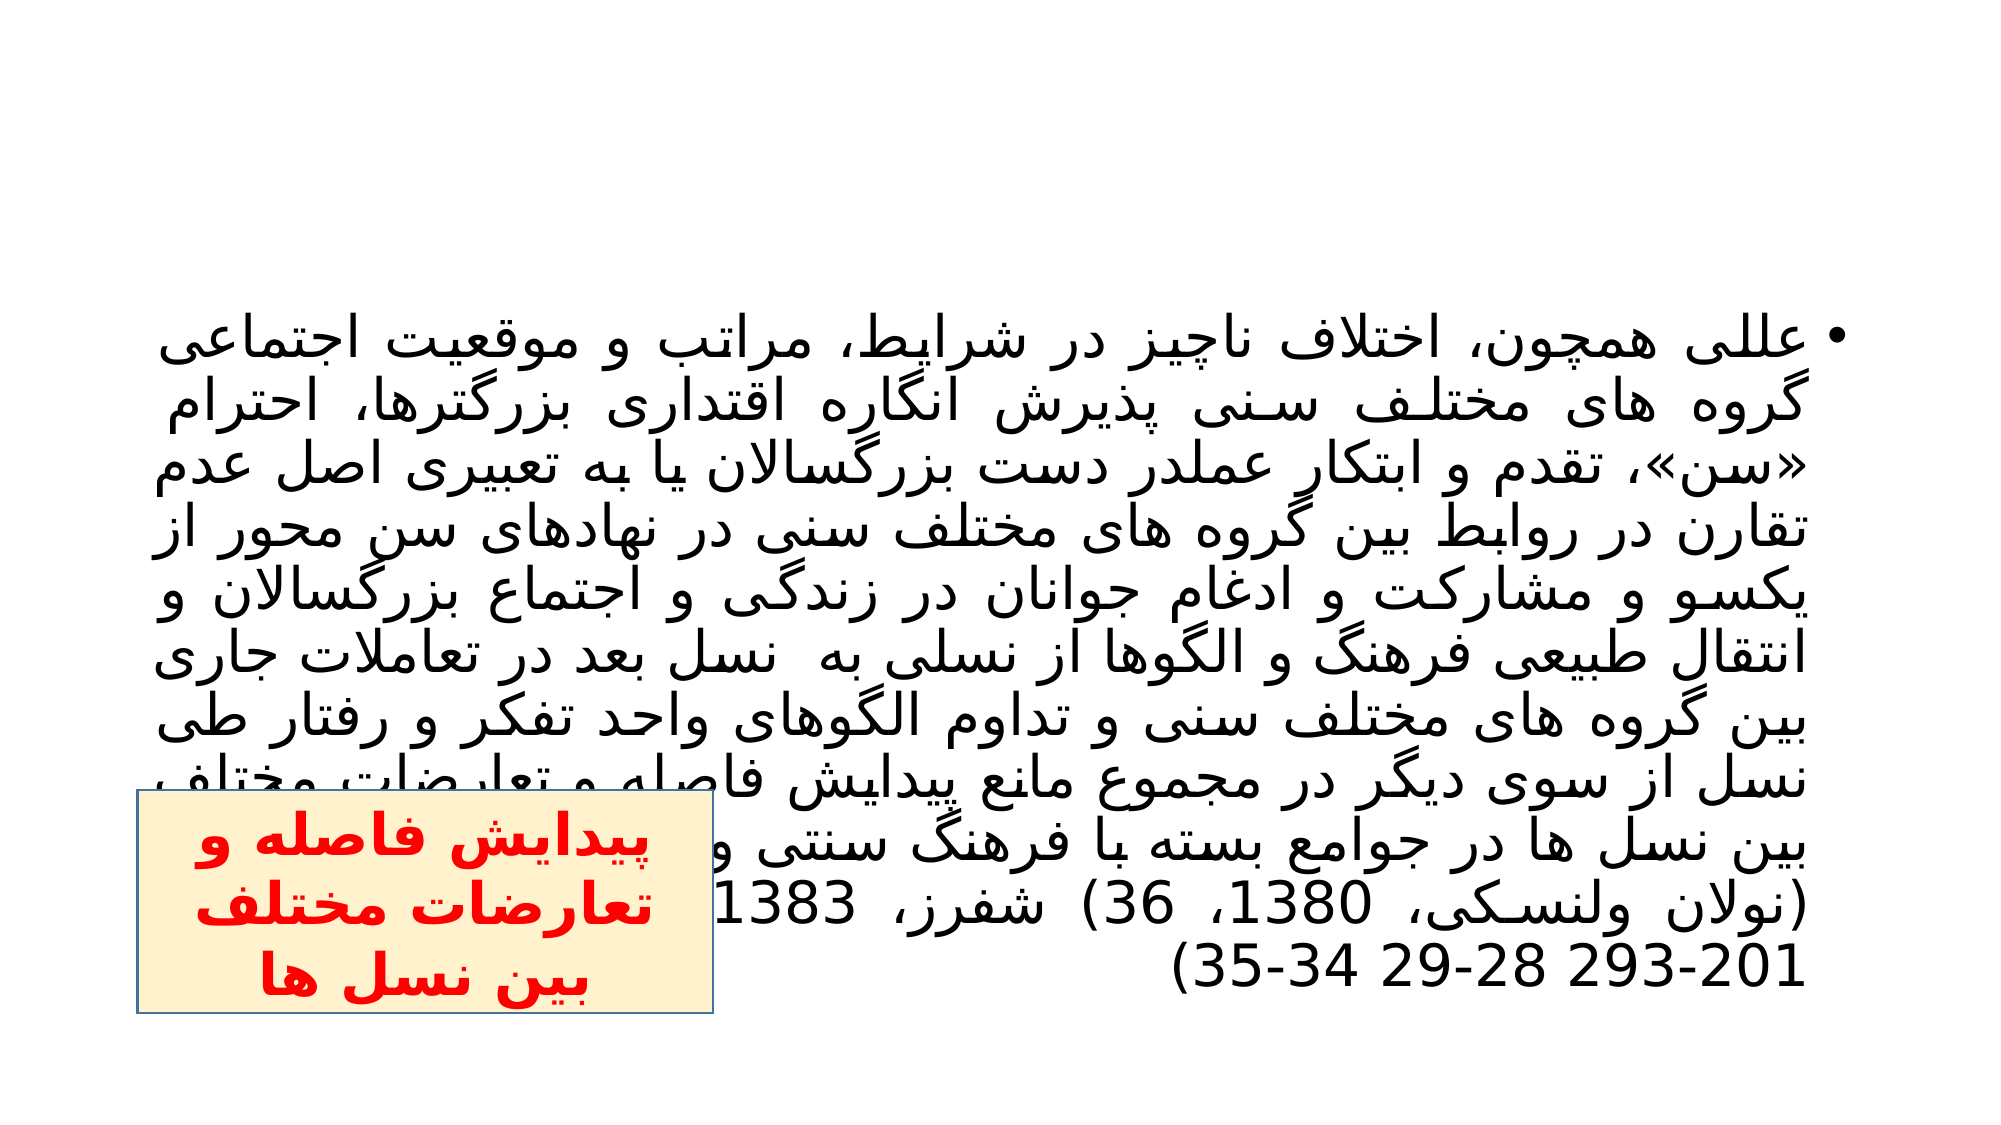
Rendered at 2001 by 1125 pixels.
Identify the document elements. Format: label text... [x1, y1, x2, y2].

list عللی همچون، اختلاف ناچیز در شرایط، مراتب و موقعیت اجتماعی گروه های مختلف سنی پذیرش انگاره اقتداری بزرگترها، احترام «سن»، تقدم و ابتکار عملدر دست بزرگسالان یا به تعبیری اصل عدم تقارن در روابط بین گروه های مختلف سنی در نهادهای سن محور از یکسو و مشارکت و ادغام جوانان در زندگی و اجتماع بزرگسالان و انتقال طبیعی فرهنگ و الگوها از نسلی به نسل بعد در تعاملات جاری بین گروه های مختلف سنی و تداوم الگوهای واحد تفکر و رفتار طی نسل از سوی دیگر در مجموع مانع پیدایش فاصله و تعارضات مختلف بین نسل ها در جوامع بسته با فرهنگ سنتی و تغییرات کند می گردید (نولان ولنسکی، 1380، 36) شفرز، 1383، 40 ورسلی، 1373، 201-293 28-29 34-35) [137, 299, 1863, 1014]
text_box پیدایش فاصله و تعارضات مختلف بین نسل ها [136, 789, 714, 1014]
